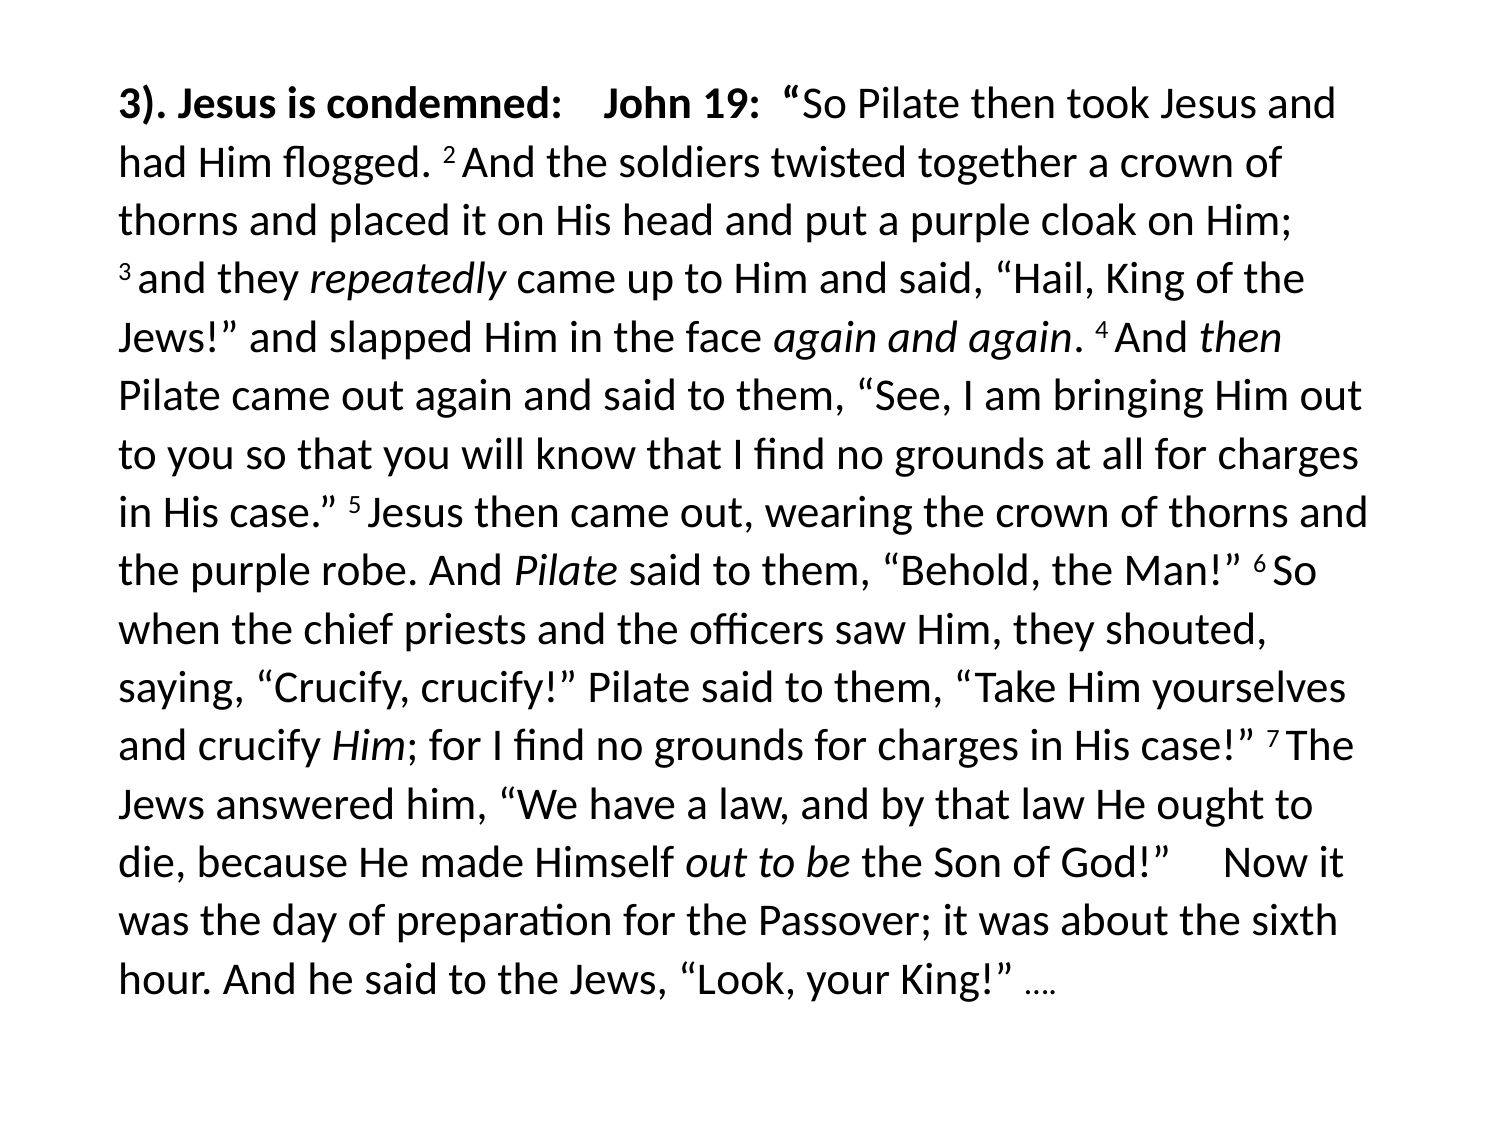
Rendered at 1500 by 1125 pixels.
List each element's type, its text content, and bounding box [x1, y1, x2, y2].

list 3). Jesus is condemned: John 19: “So Pilate then took Jesus and had Him flogged. 2 And the soldiers twisted together a crown of thorns and placed it on His head and put a purple cloak on Him; 3 and they repeatedly came up to Him and said, “Hail, King of the Jews!” and slapped Him in the face again and again. 4 And then Pilate came out again and said to them, “See, I am bringing Him out to you so that you will know that I find no grounds at all for charges in His case.” 5 Jesus then came out, wearing the crown of thorns and the purple robe. And Pilate said to them, “Behold, the Man!” 6 So when the chief priests and the officers saw Him, they shouted, saying, “Crucify, crucify!” Pilate said to them, “Take Him yourselves and crucify Him; for I find no grounds for charges in His case!” 7 The Jews answered him, “We have a law, and by that law He ought to die, because He made Himself out to be the Son of God!” Now it was the day of preparation for the Passover; it was about the sixth hour. And he said to the Jews, “Look, your King!” …. [103, 62, 1397, 1029]
